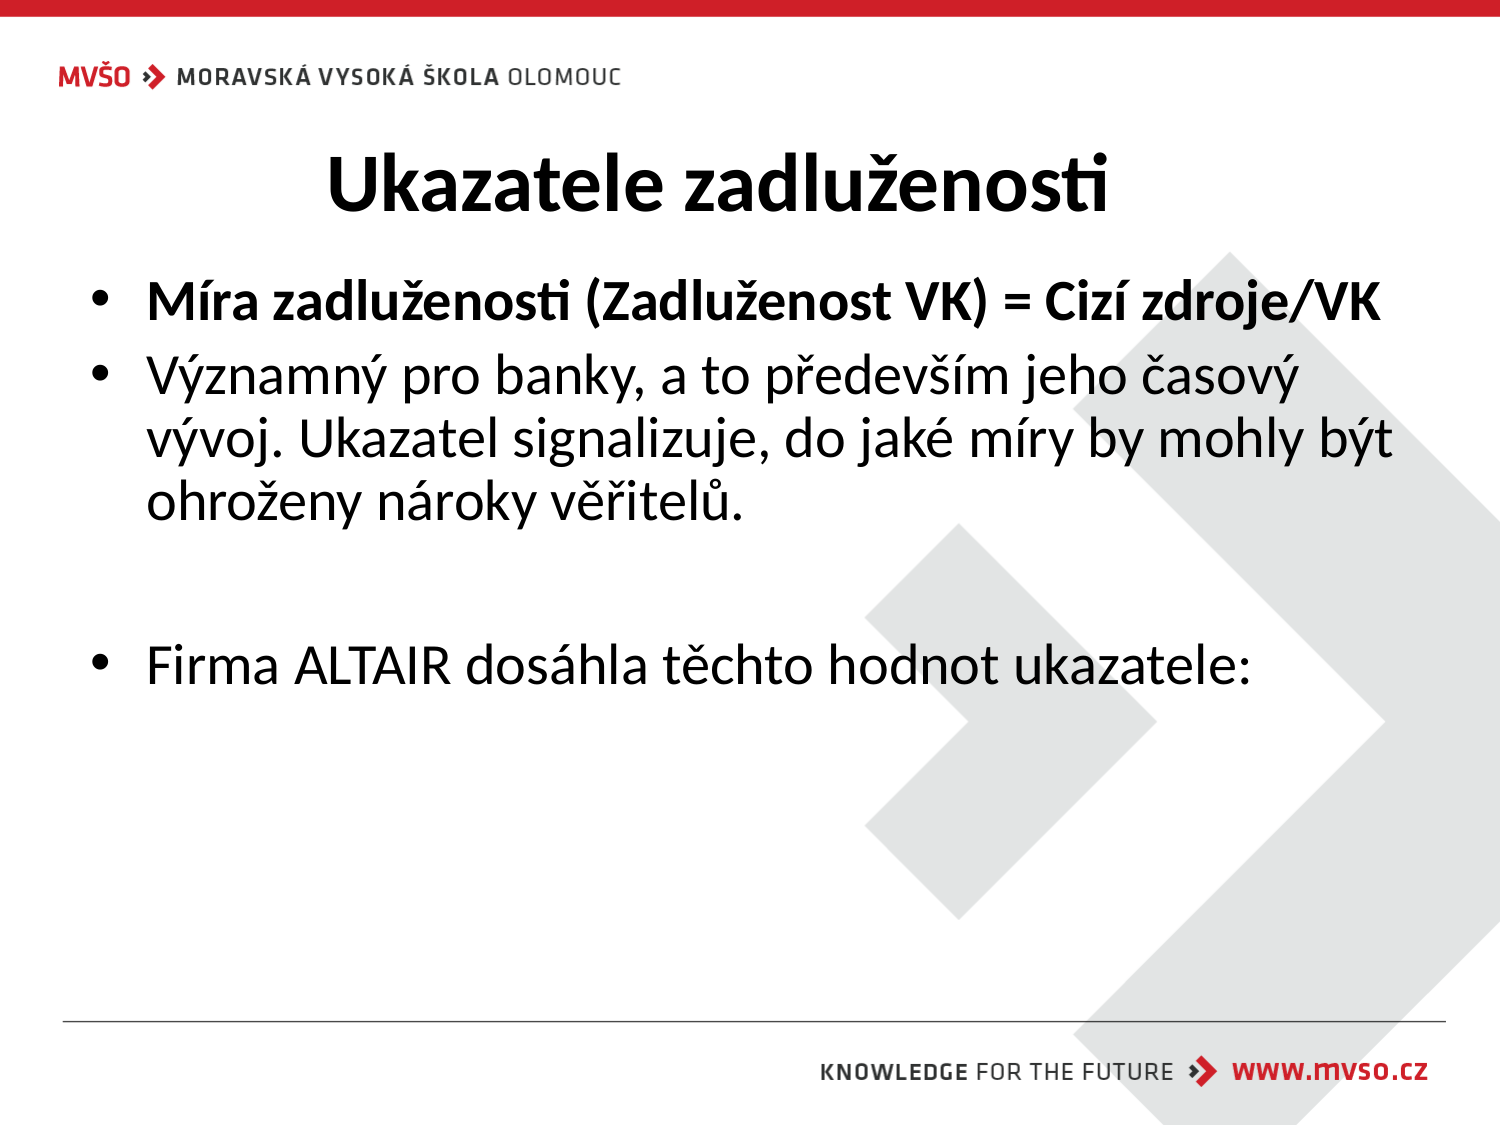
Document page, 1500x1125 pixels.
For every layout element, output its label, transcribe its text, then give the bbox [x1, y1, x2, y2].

list Míra zadluženosti (Zadluženost VK) = Cizí zdroje/VK Významný pro banky, a to především jeho časový vývoj. Ukazatel signalizuje, do jaké míry by mohly být ohroženy nároky věřitelů. Firma ALTAIR dosáhla těchto hodnot ukazatele: [75, 262, 1464, 1005]
picture [0, 0, 1500, 1125]
title Ukazatele zadluženosti [43, 80, 1394, 277]
